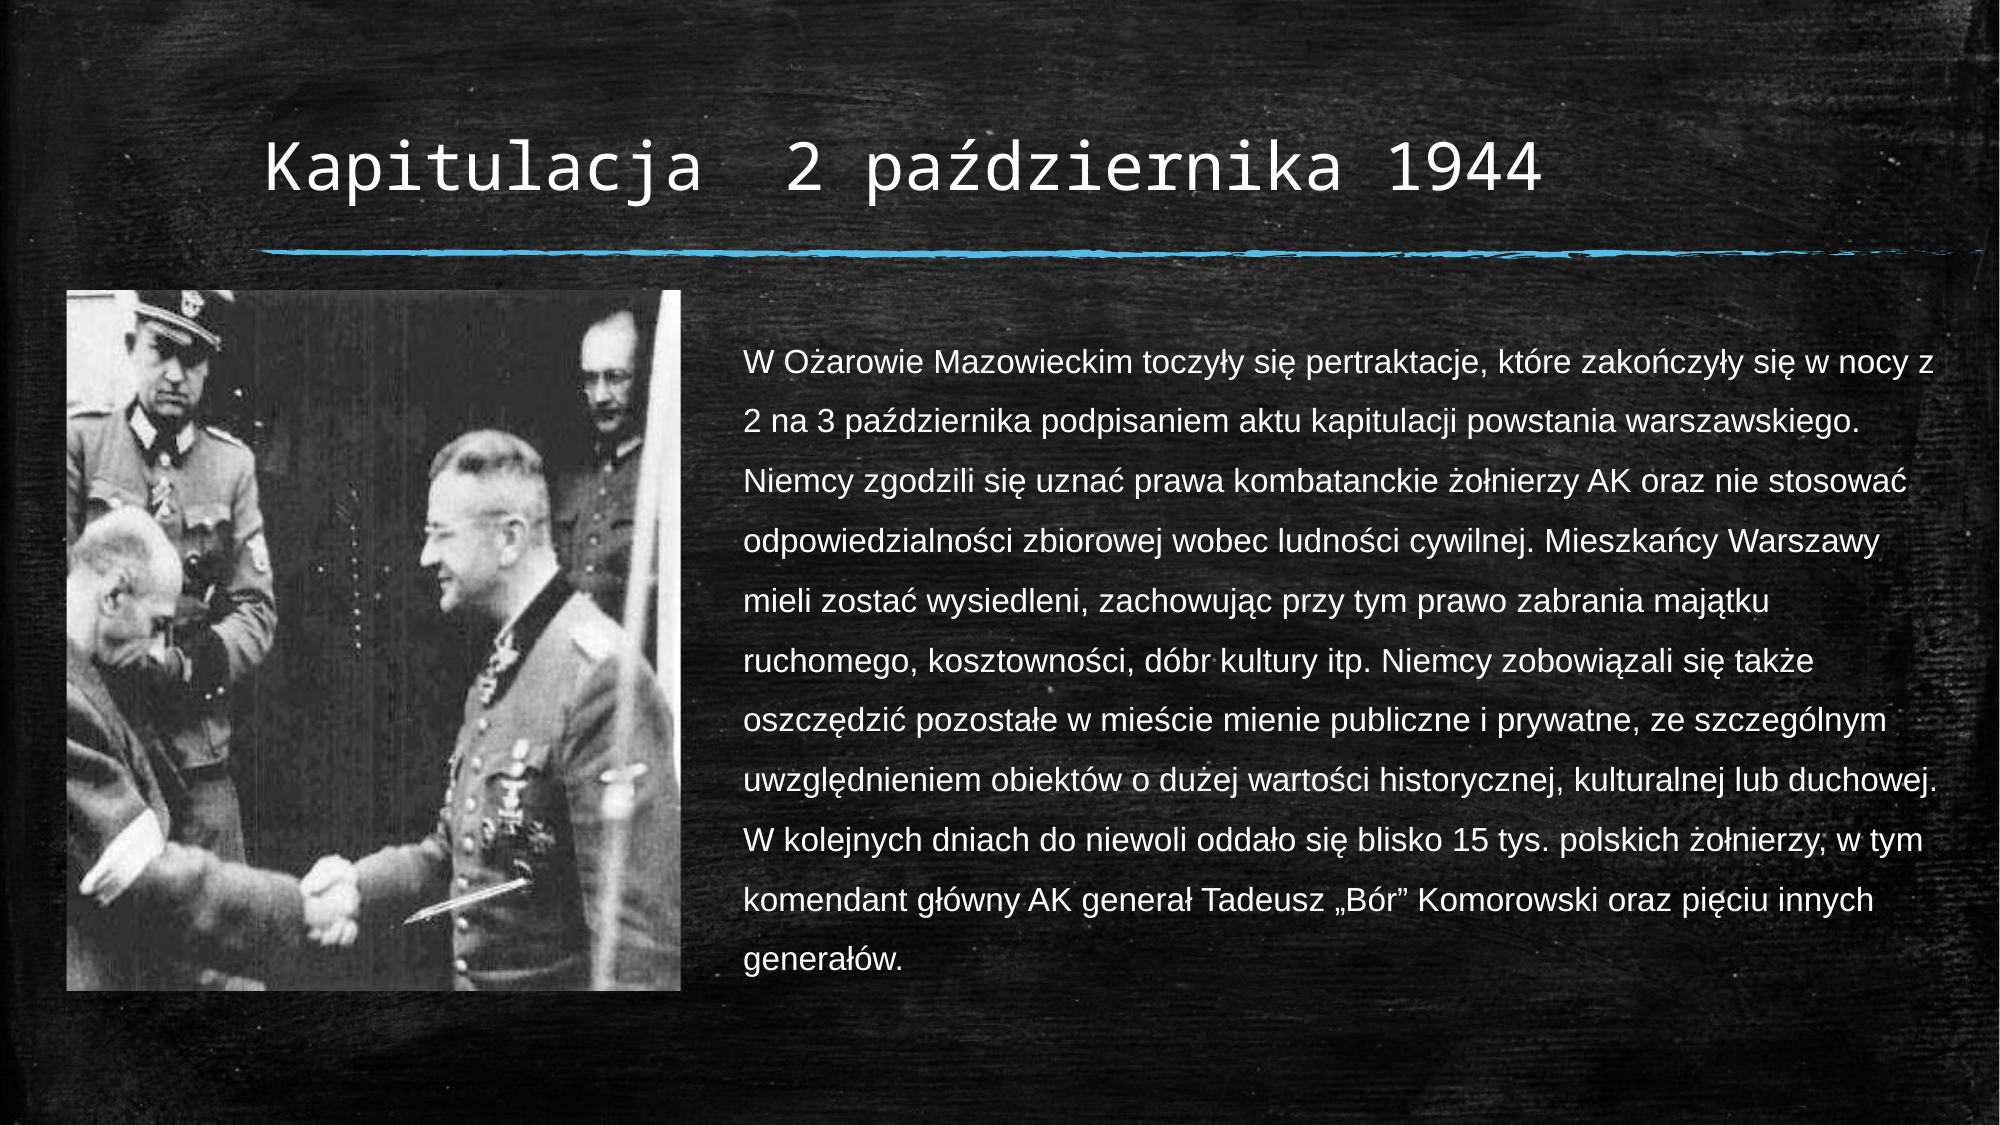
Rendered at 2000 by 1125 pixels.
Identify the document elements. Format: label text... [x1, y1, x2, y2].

title Kapitulacja 2 października 1944 [249, 45, 1750, 213]
list W Ożarowie Mazowieckim toczyły się pertraktacje, które zakończyły się w nocy z 2 na 3 października podpisaniem aktu kapitulacji powstania warszawskiego. Niemcy zgodzili się uznać prawa kombatanckie żołnierzy AK oraz nie stosować odpowiedzialności zbiorowej wobec ludności cywilnej. Mieszkańcy Warszawy mieli zostać wysiedleni, zachowując przy tym prawo zabrania majątku ruchomego, kosztowności, dóbr kultury itp. Niemcy zobowiązali się także oszczędzić pozostałe w mieście mienie publiczne i prywatne, ze szczególnym uwzględnieniem obiektów o dużej wartości historycznej, kulturalnej lub duchowej. W kolejnych dniach do niewoli oddało się blisko 15 tys. polskich żołnierzy, w tym komendant główny AK generał Tadeusz „Bór” Komorowski oraz pięciu innych generałów. [728, 312, 1969, 1013]
picture [66, 290, 681, 991]
